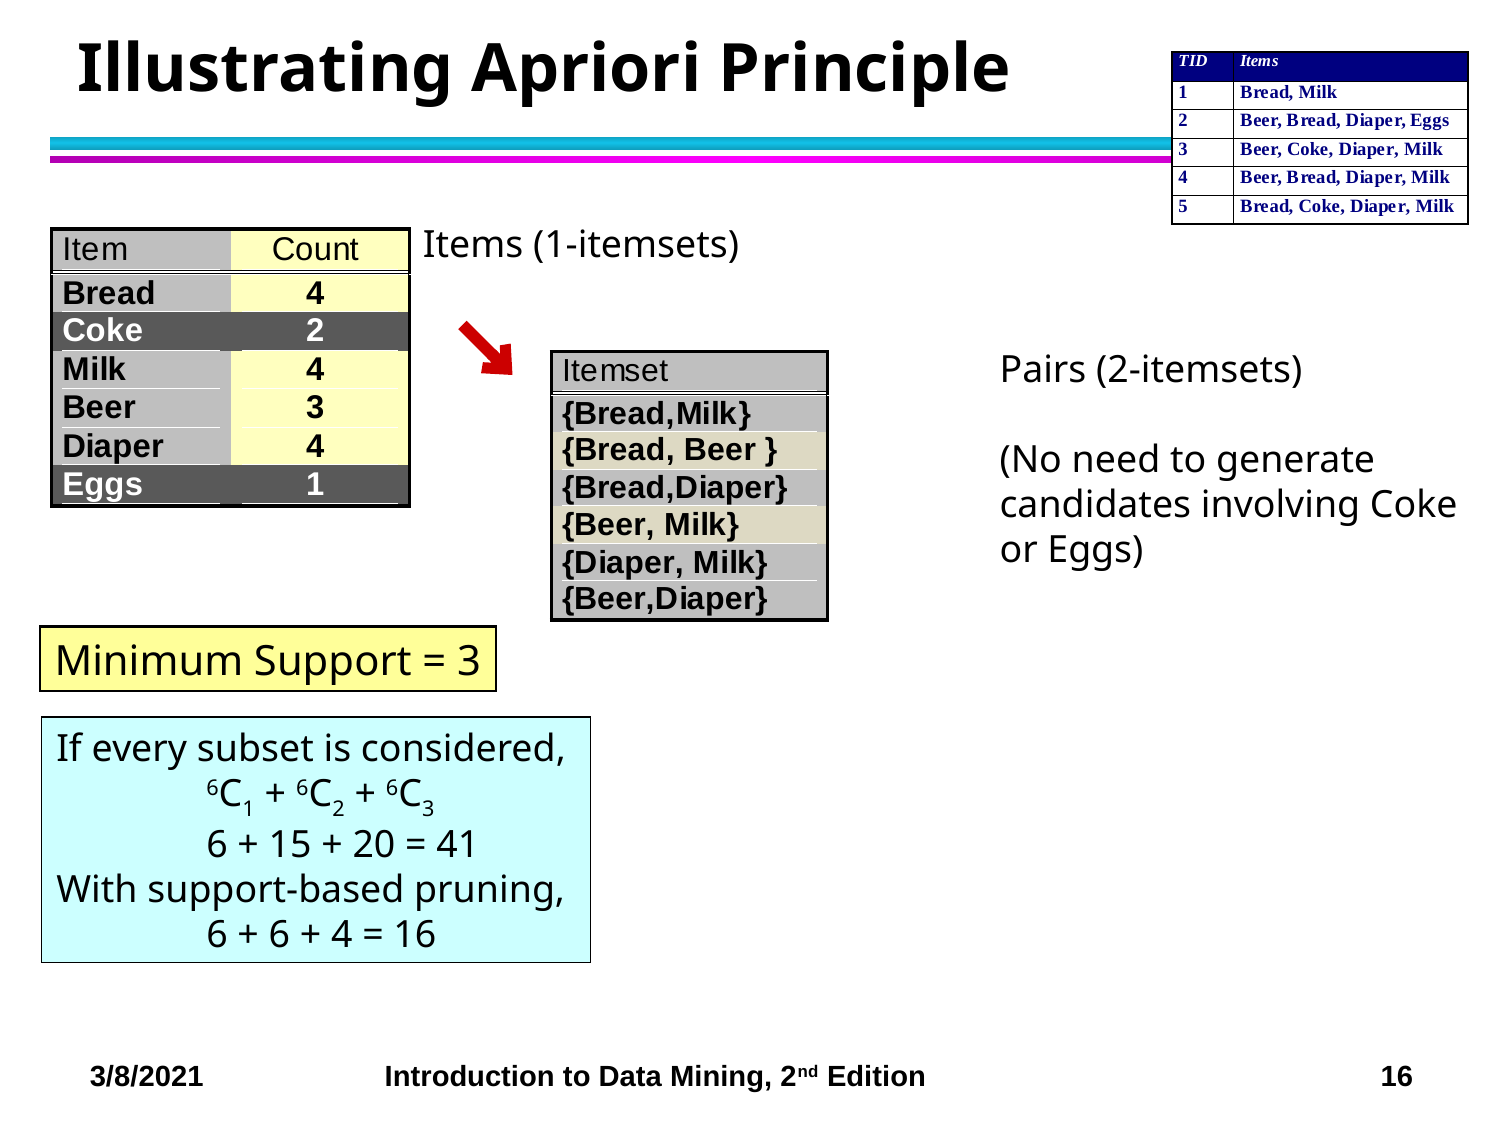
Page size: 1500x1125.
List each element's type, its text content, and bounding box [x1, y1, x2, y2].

text_box Minimum Support = 3 [39, 626, 497, 692]
text_box If every subset is considered, 6C1 + 6C2 + 6C3 6 + 15 + 20 = 41 With support-based pruning, 6 + 6 + 4 = 16 [41, 716, 591, 963]
text_box [462, 324, 513, 376]
title Illustrating Apriori Principle [62, 24, 1421, 113]
text_box Pairs (2-itemsets) (No need to generate candidates involving Coke or Eggs) [984, 337, 1473, 577]
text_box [1162, 50, 1476, 241]
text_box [549, 349, 1083, 671]
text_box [49, 227, 426, 638]
text_box Items (1-itemsets) [408, 212, 755, 273]
